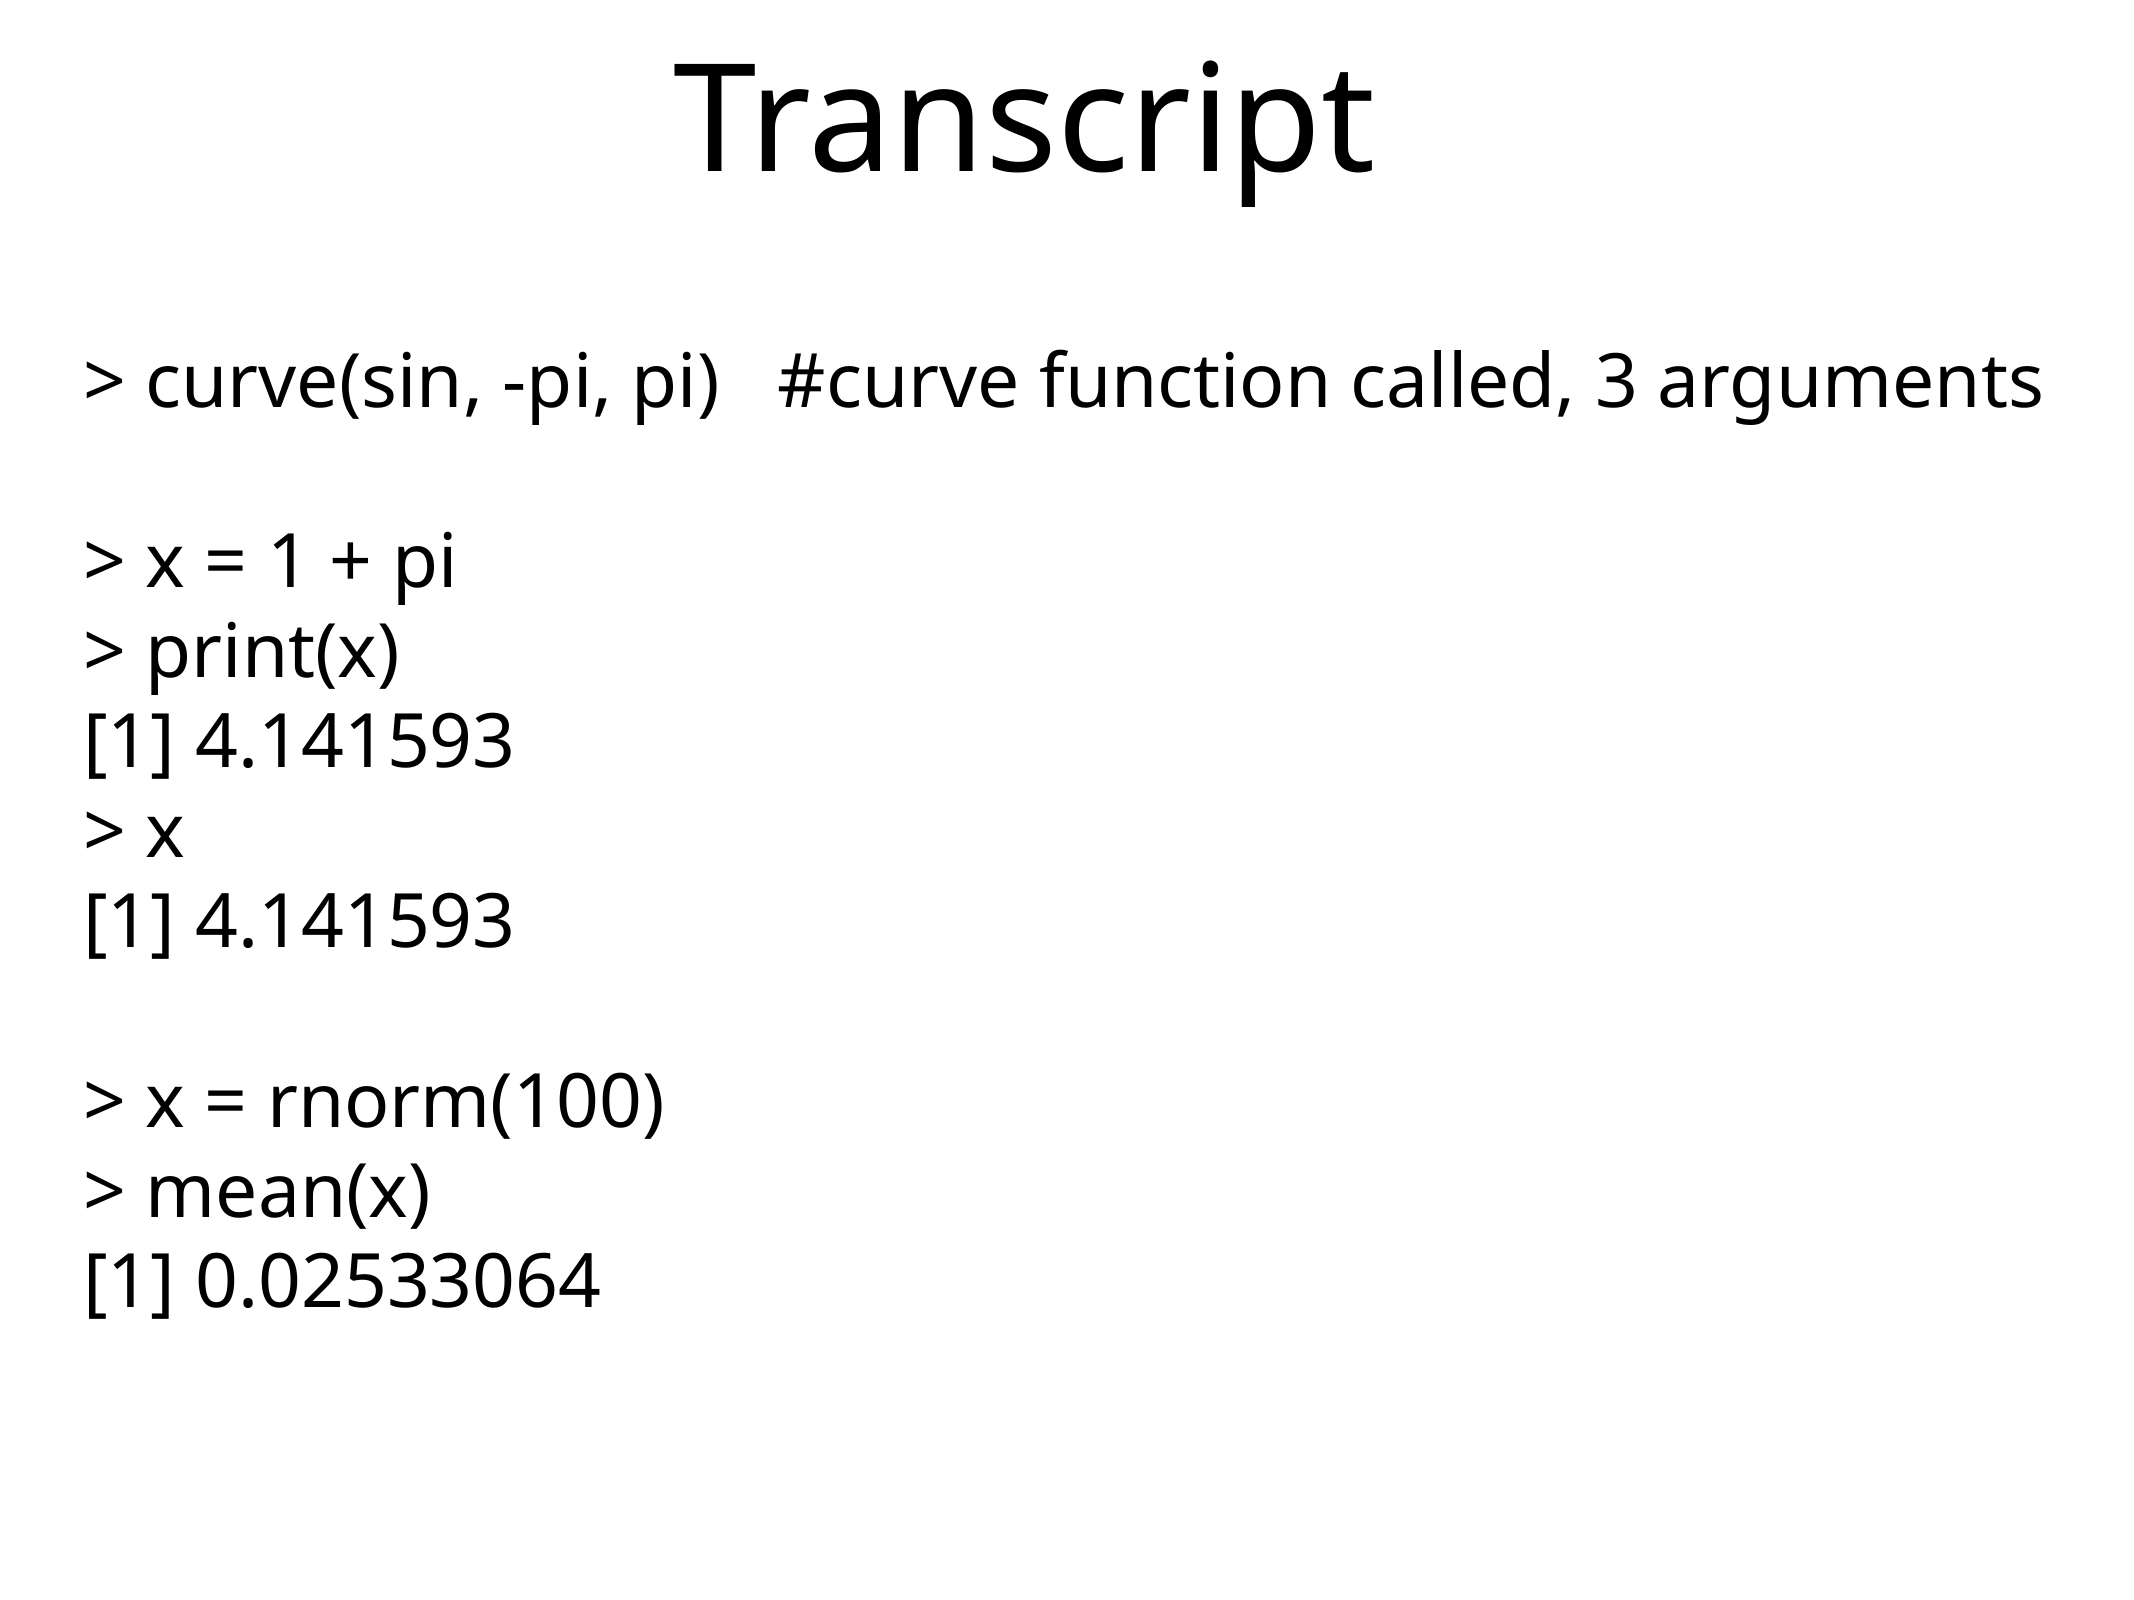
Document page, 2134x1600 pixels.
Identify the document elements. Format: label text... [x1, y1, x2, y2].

title Transcript [3, 3, 2047, 220]
list > curve(sin, -pi, pi) #curve function called, 3 arguments > x = 1 + pi > print(x) [1] 4.141593 > x [1] 4.141593 > x = rnorm(100) > mean(x) [1] 0.02533064 [7, 218, 2126, 1591]
